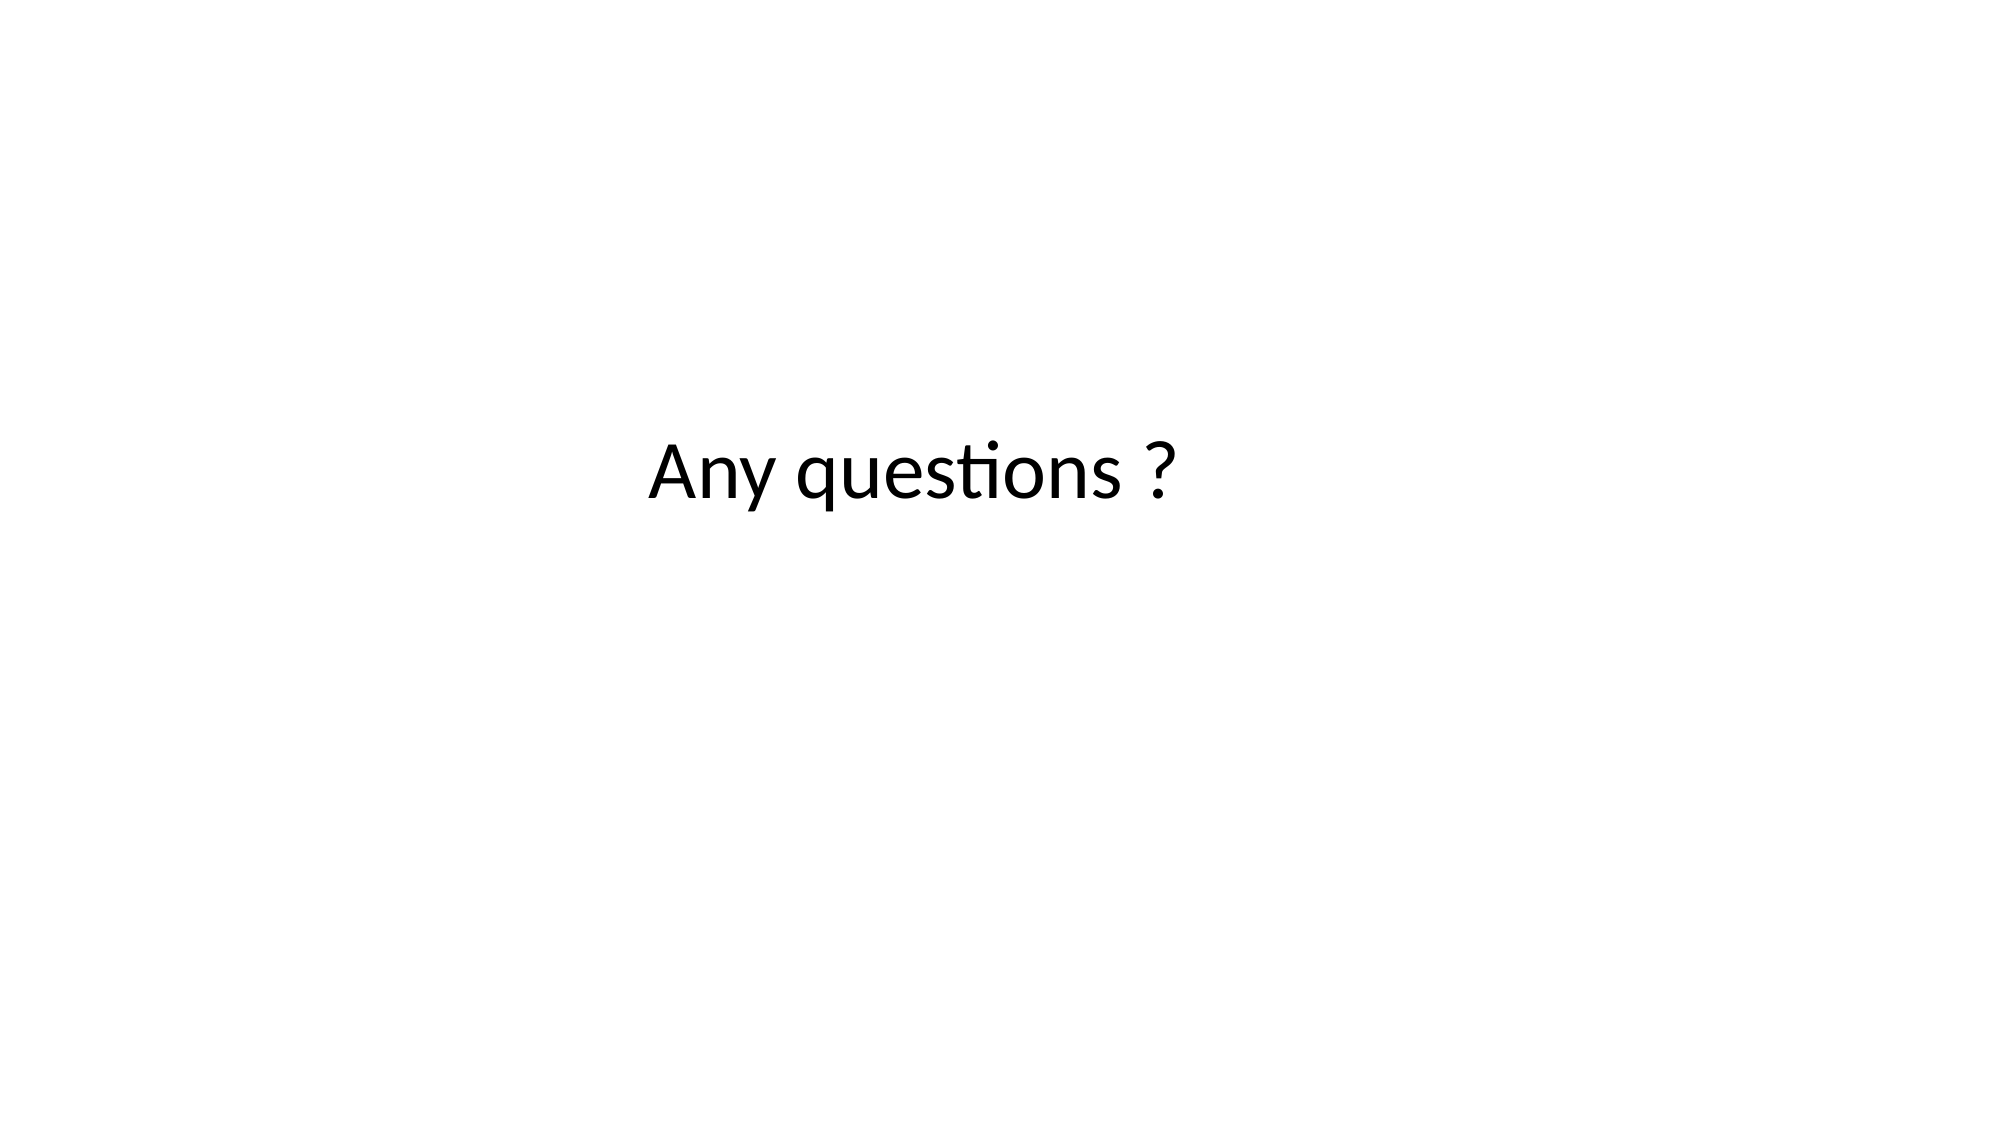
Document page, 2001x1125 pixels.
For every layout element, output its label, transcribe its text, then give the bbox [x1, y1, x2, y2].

text_box Any questions ? [634, 407, 1196, 523]
